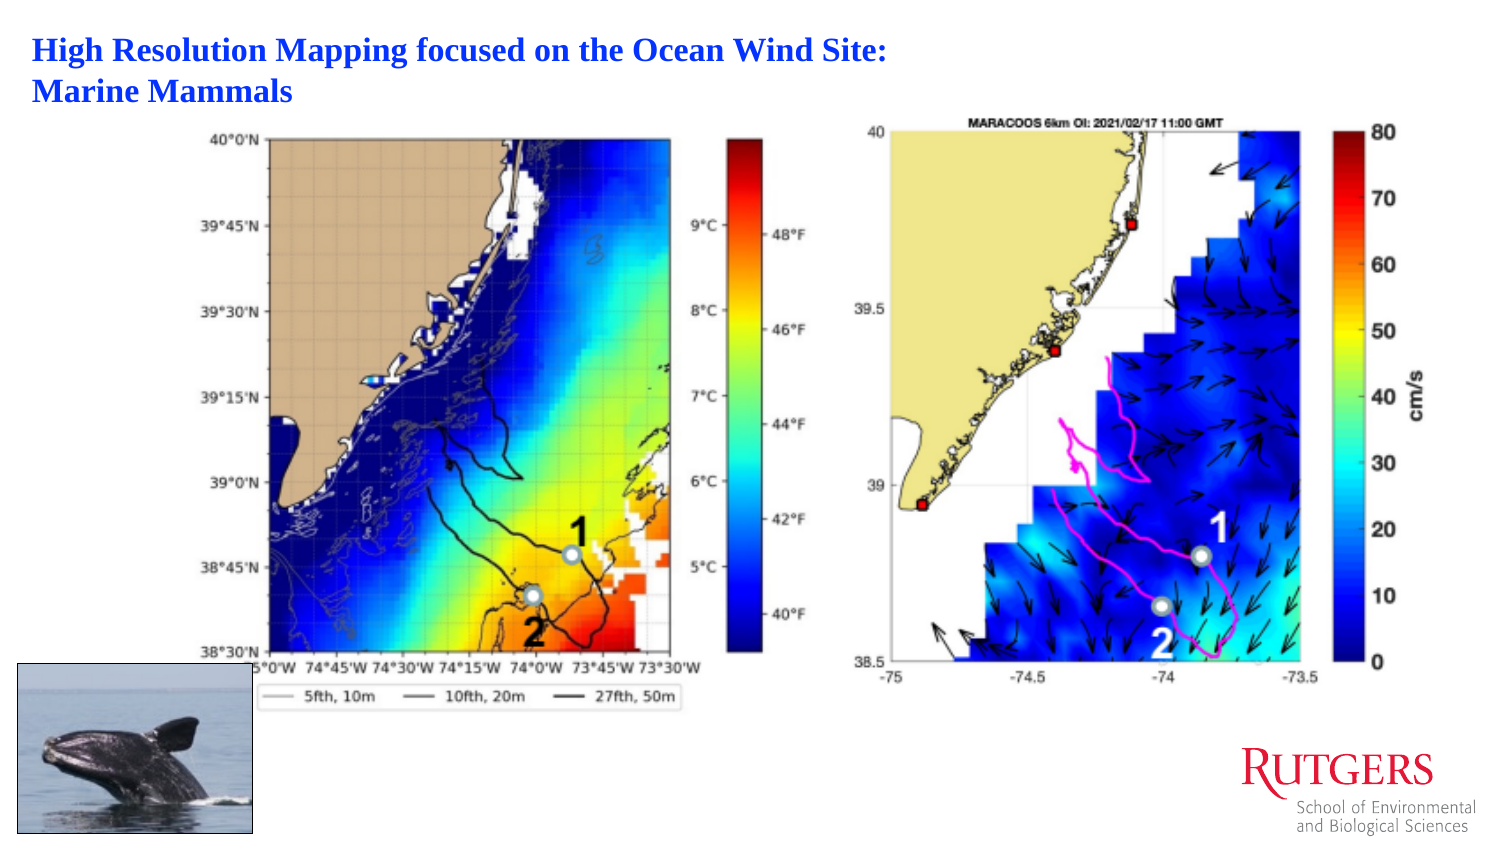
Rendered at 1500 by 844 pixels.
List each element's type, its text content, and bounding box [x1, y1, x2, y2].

picture [1219, 735, 1500, 844]
text_box High Resolution Mapping focused on the Ocean Wind Site: Marine Mammals [17, 20, 1313, 117]
picture [16, 124, 813, 835]
picture [840, 117, 1426, 730]
